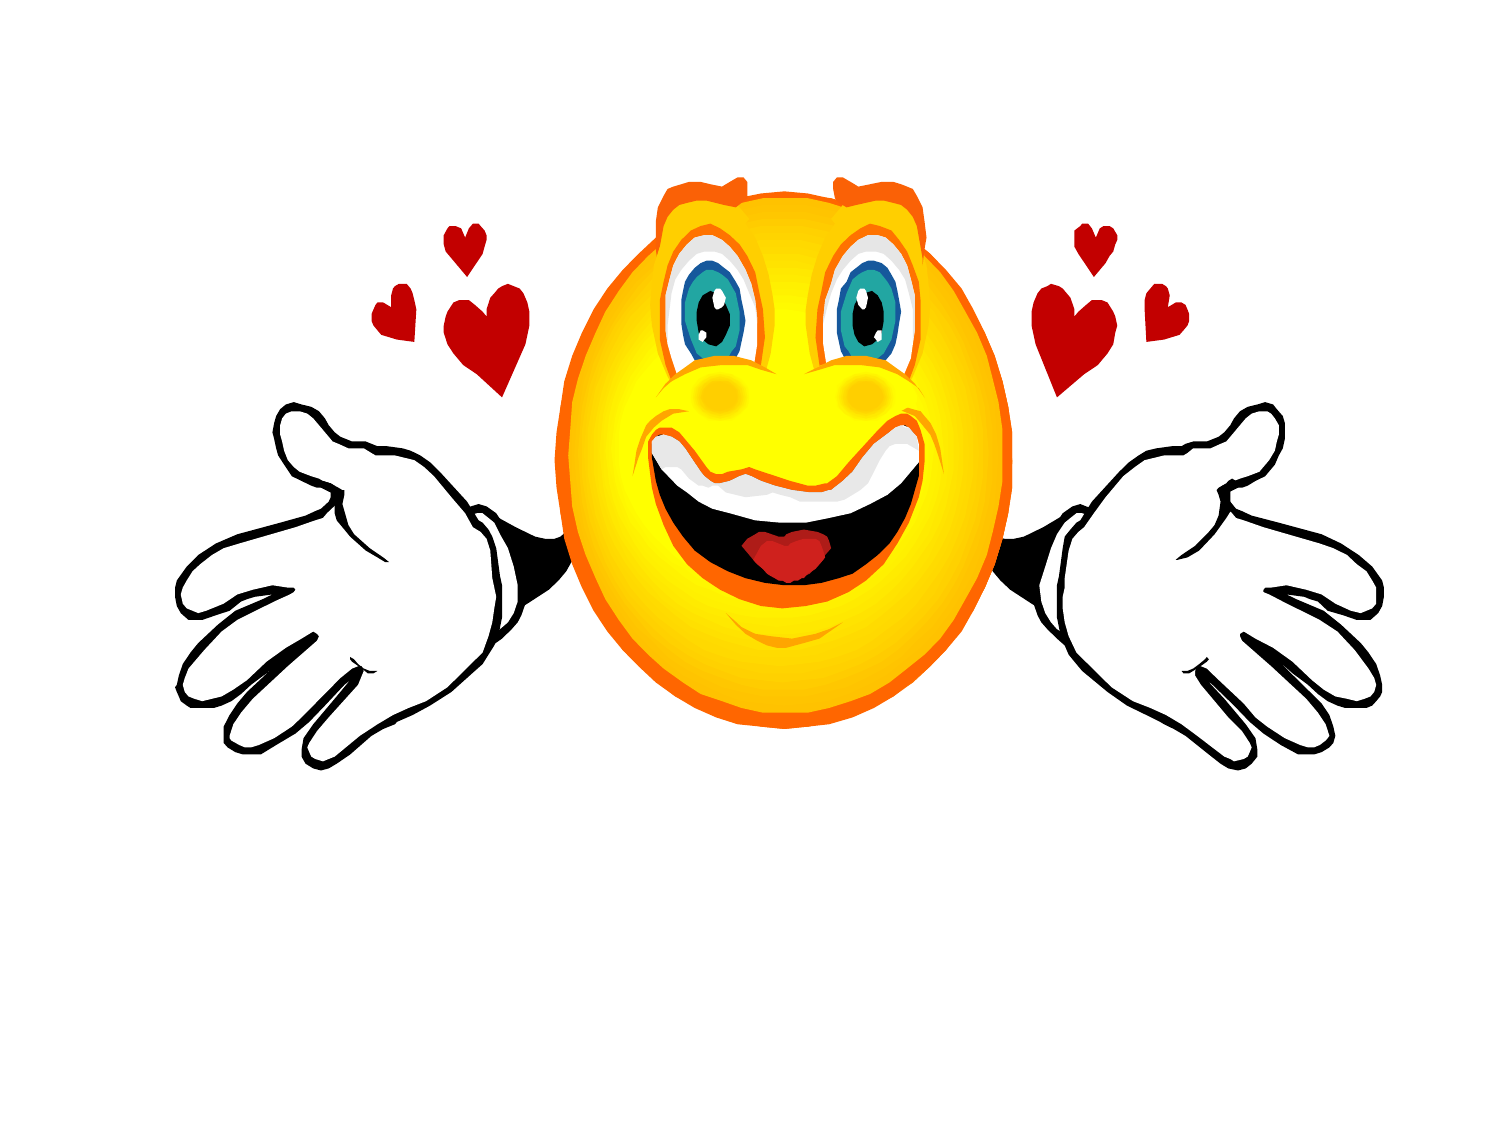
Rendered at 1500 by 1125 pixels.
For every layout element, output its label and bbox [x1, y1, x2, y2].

picture [170, 172, 1388, 775]
